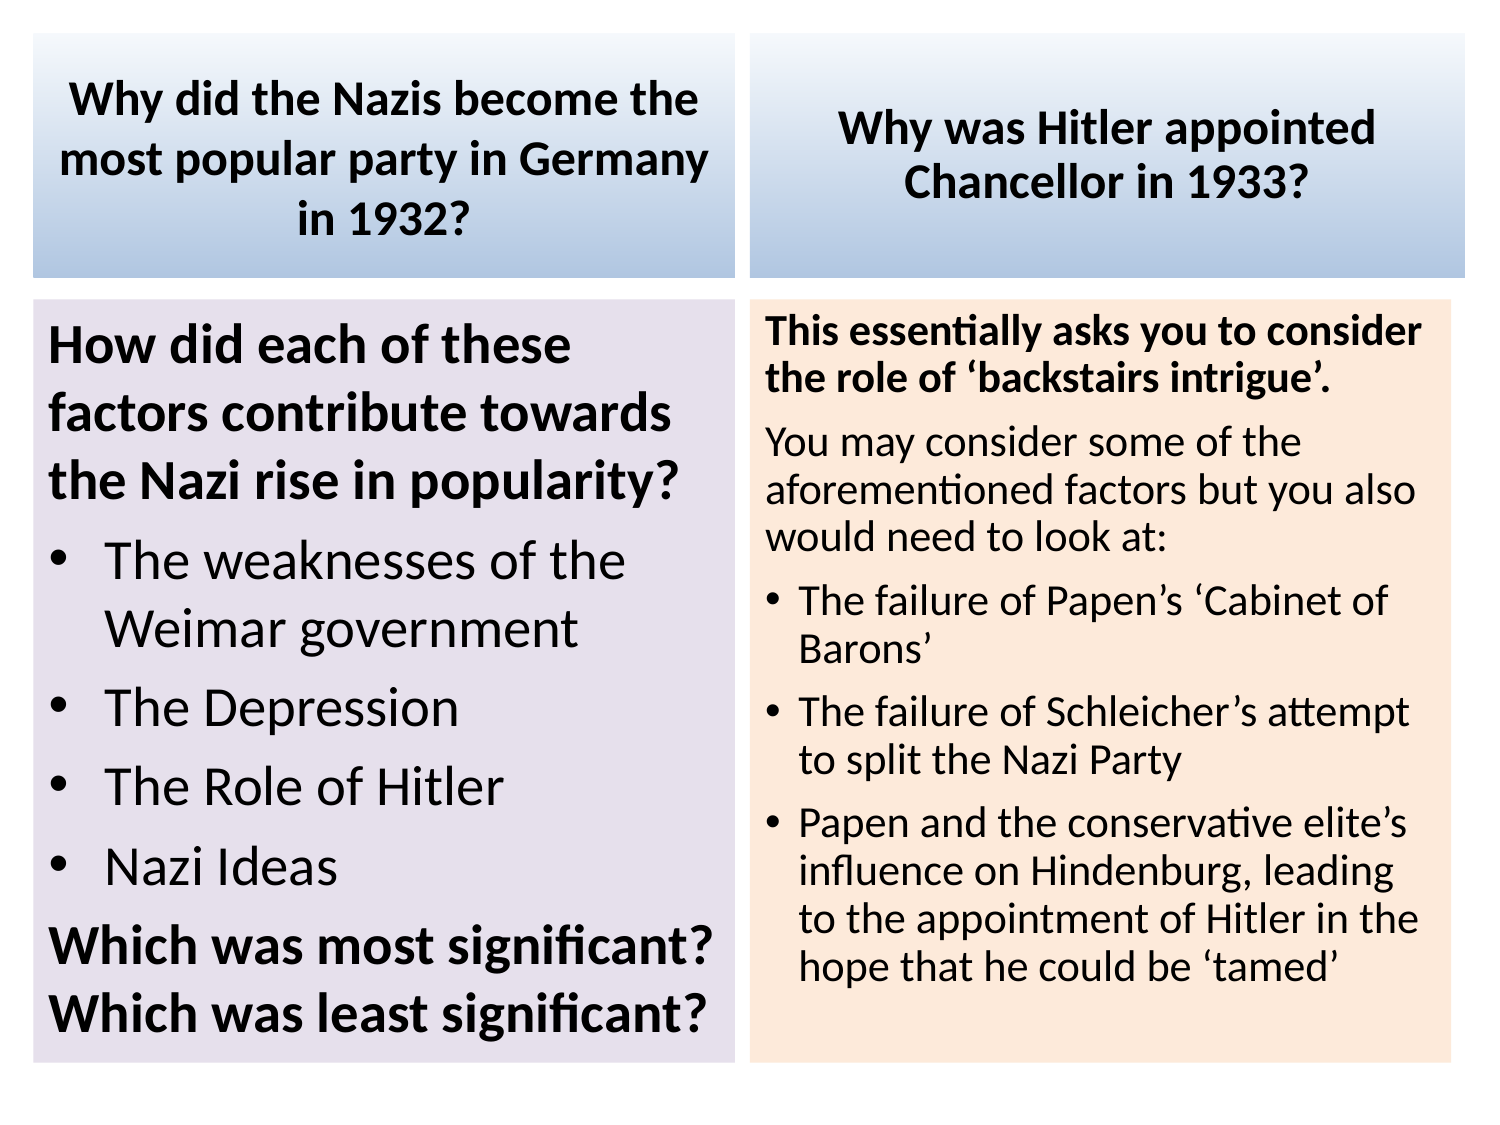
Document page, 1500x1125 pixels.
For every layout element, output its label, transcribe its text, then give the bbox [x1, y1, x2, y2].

text_box Why was Hitler appointed Chancellor in 1933? [749, 33, 1465, 278]
text_box This essentially asks you to consider the role of ‘backstairs intrigue’. You may consider some of the aforementioned factors but you also would need to look at: The failure of Papen’s ‘Cabinet of Barons’ The failure of Schleicher’s attempt to split the Nazi Party Papen and the conservative elite’s influence on Hindenburg, leading to the appointment of Hitler in the hope that he could be ‘tamed’ [749, 299, 1452, 1063]
title Why did the Nazis become the most popular party in Germany in 1932? [33, 33, 735, 278]
list How did each of these factors contribute towards the Nazi rise in popularity? The weaknesses of the Weimar government The Depression The Role of Hitler Nazi Ideas Which was most significant? Which was least significant? [33, 299, 735, 1063]
